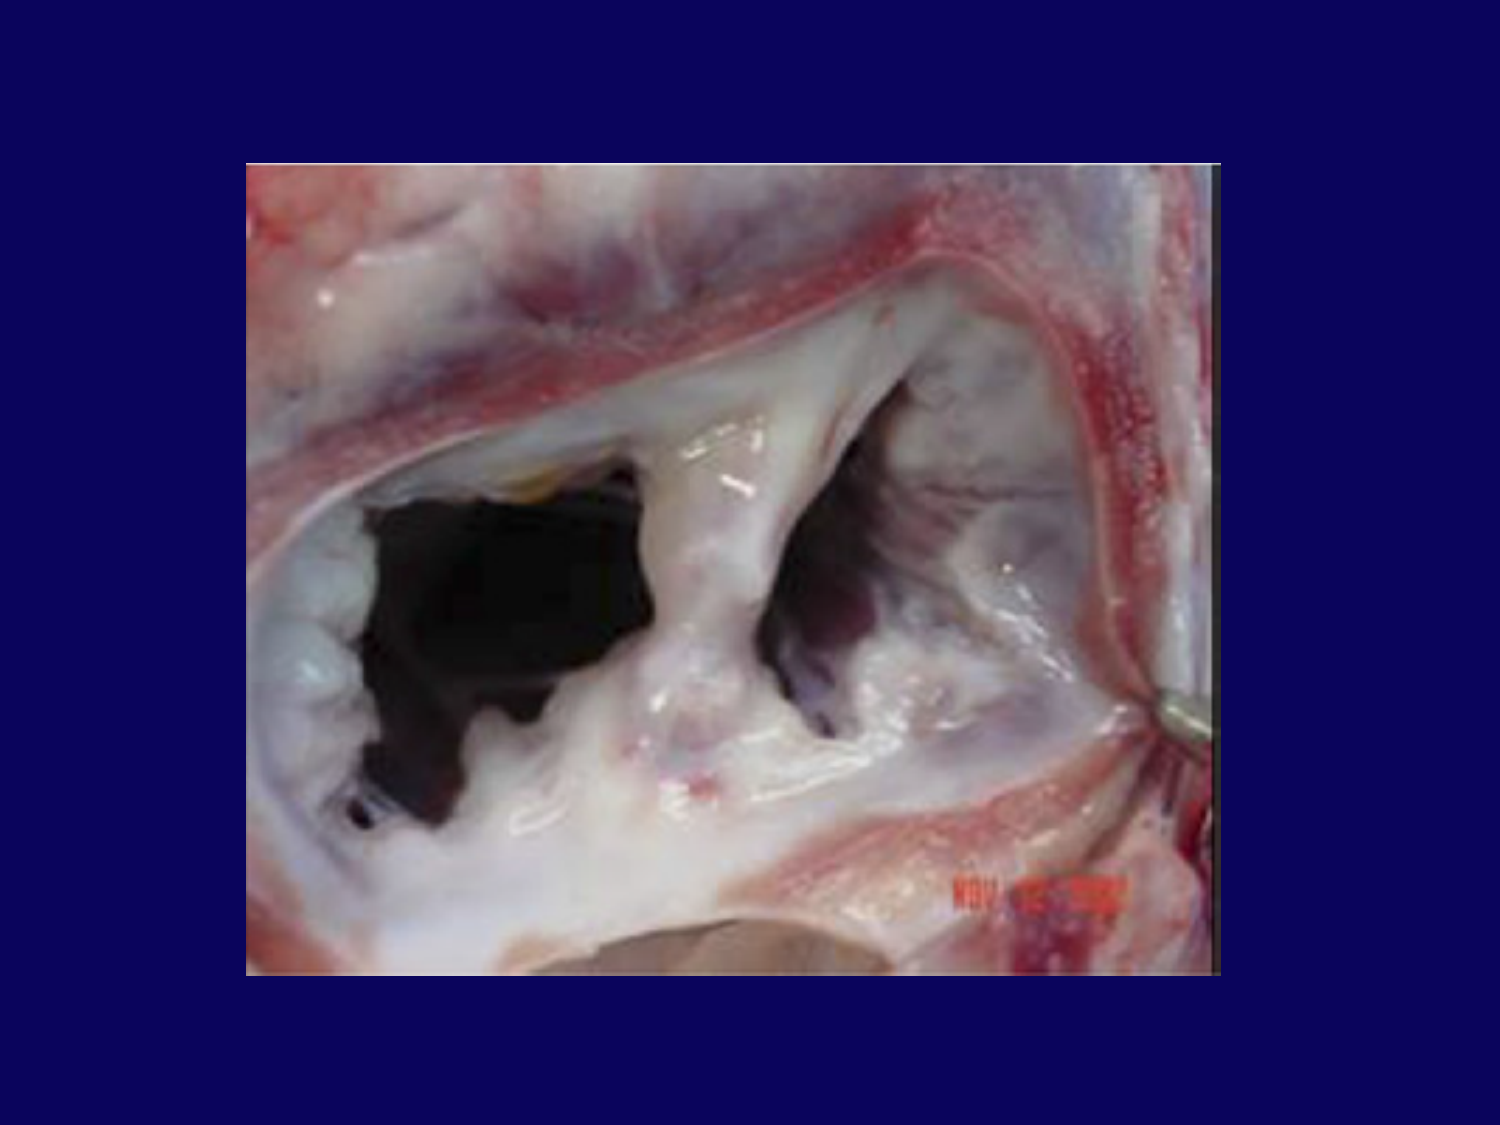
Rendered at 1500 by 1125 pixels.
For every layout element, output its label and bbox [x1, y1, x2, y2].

list [245, 163, 1221, 976]
